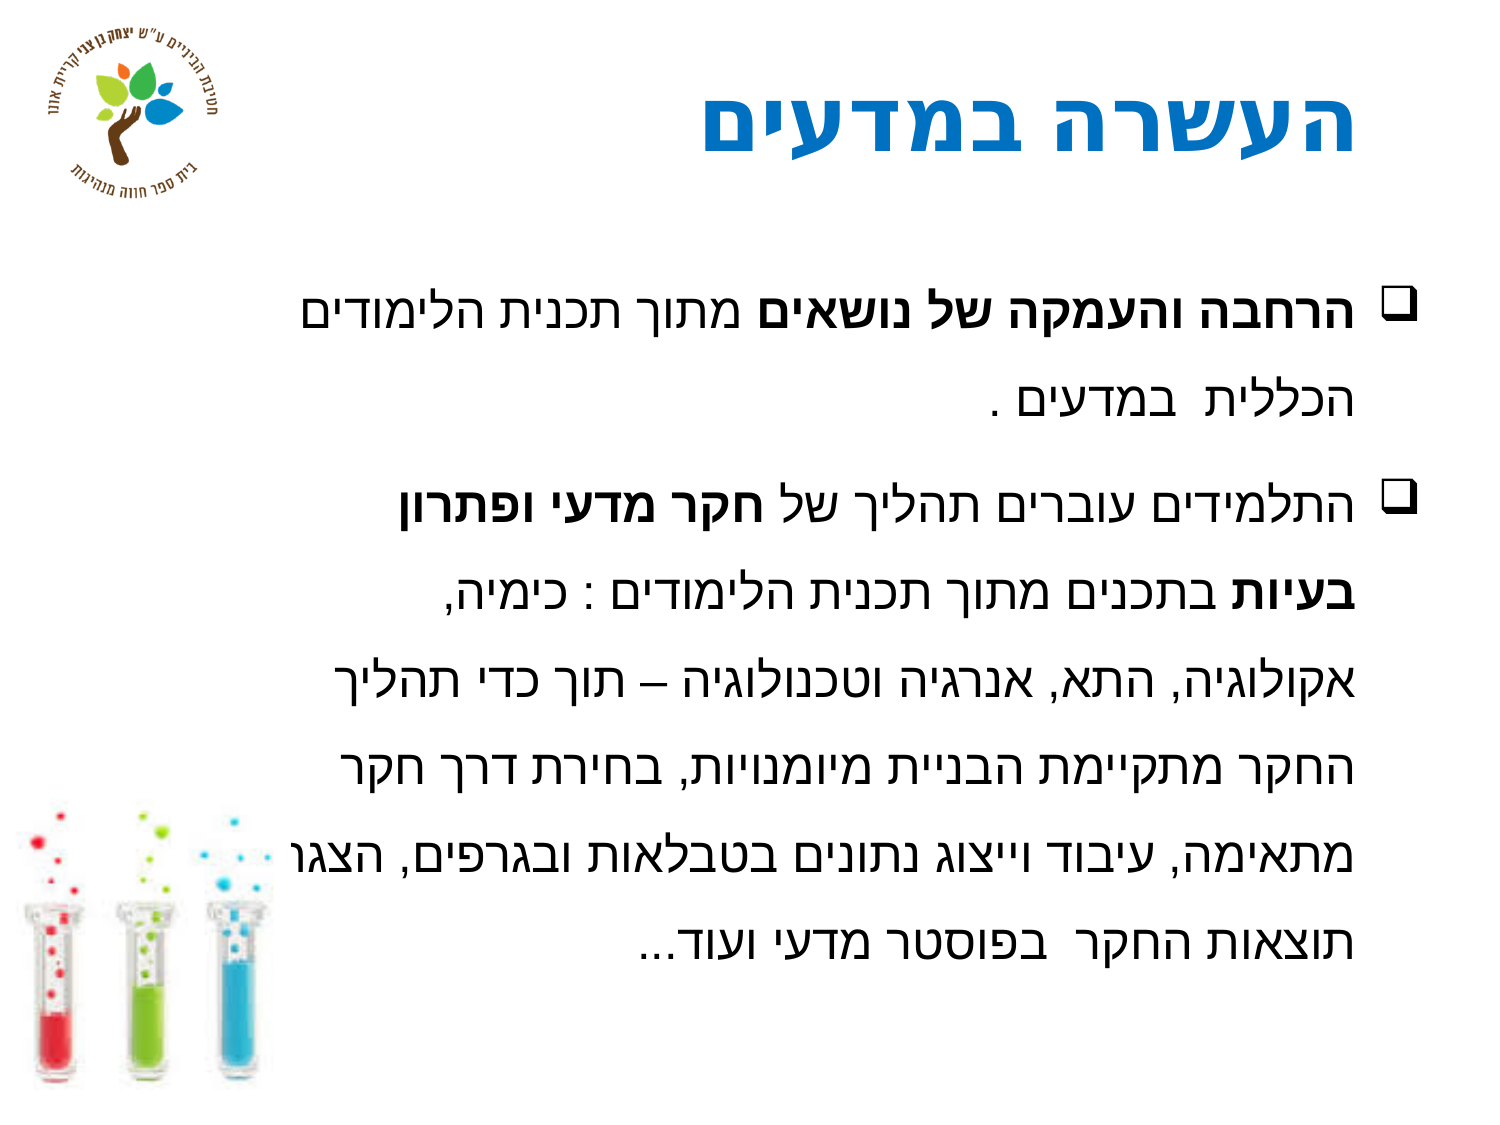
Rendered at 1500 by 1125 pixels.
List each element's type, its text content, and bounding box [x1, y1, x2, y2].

title העשרה במדעים [223, 20, 1376, 209]
picture [41, 21, 225, 204]
picture [0, 798, 291, 1090]
list הרחבה והעמקה של נושאים מתוך תכנית הלימודים הכללית במדעים . התלמידים עוברים תהליך של חקר מדעי ופתרון בעיות בתכנים מתוך תכנית הלימודים : כימיה, אקולוגיה, התא, אנרגיה וטכנולוגיה – תוך כדי תהליך החקר מתקיימת הבניית מיומנויות, בחירת דרך חקר מתאימה, עיבוד וייצוג נתונים בטבלאות ובגרפים, הצגת תוצאות החקר בפוסטר מדעי ועוד... [253, 243, 1425, 986]
